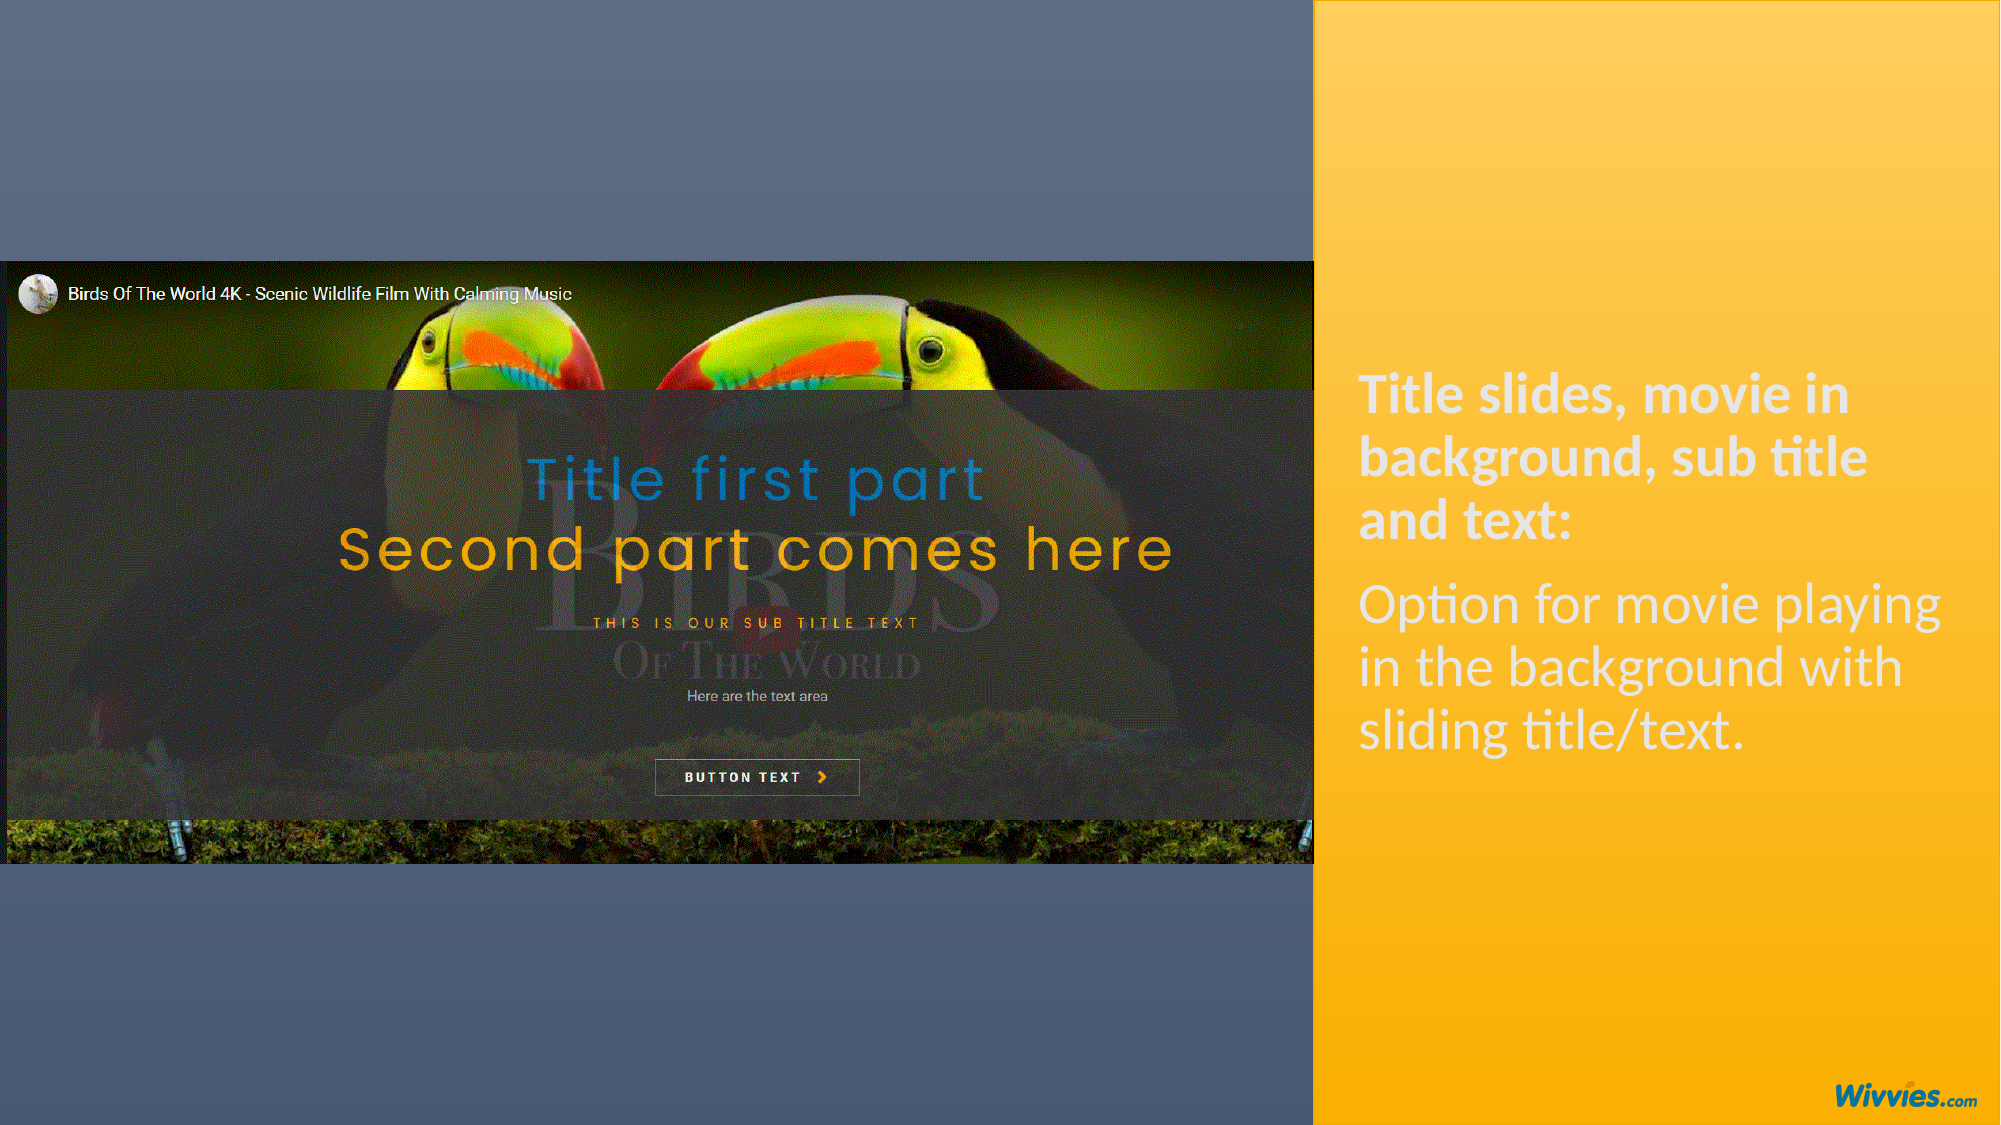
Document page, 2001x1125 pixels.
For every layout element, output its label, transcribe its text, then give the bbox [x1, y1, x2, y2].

list Title slides, movie in background, sub title and text: Option for movie playing in the background with sliding title/text. [1314, 0, 2000, 1125]
picture [0, 0, 1314, 1125]
